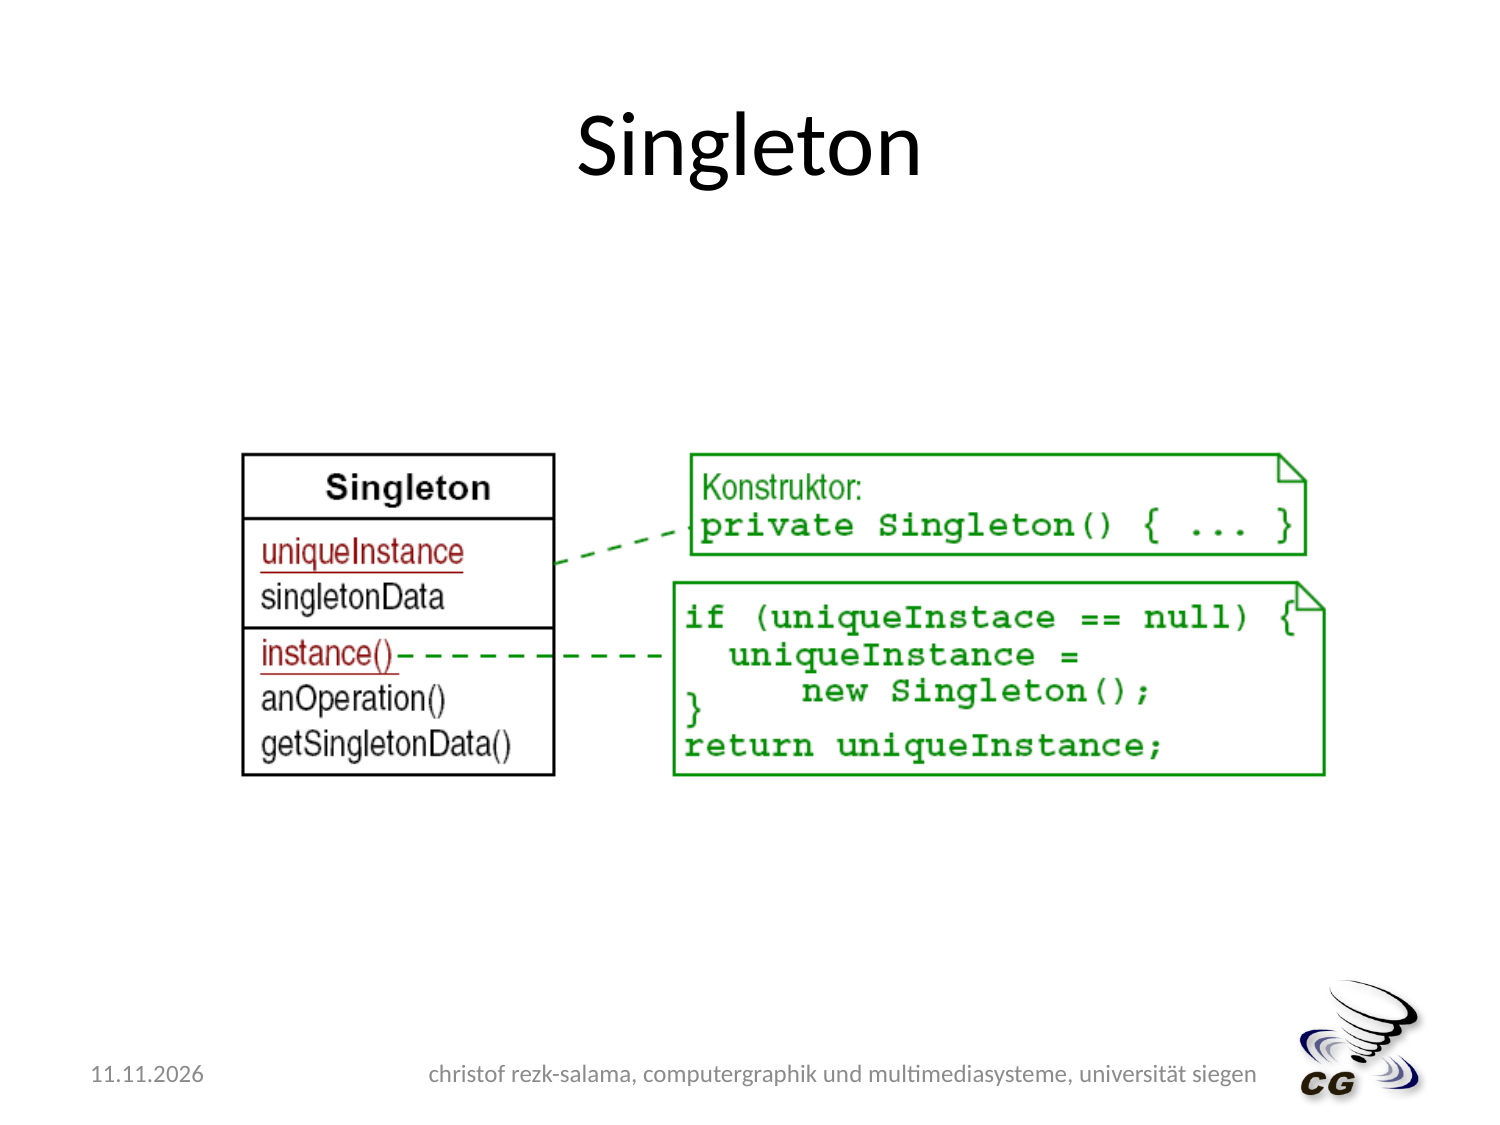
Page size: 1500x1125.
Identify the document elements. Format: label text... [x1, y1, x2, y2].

picture [218, 433, 1347, 793]
picture [1289, 972, 1423, 1102]
footer christof rezk-salama, computergraphik und multimediasysteme, universität siegen [375, 1042, 1313, 1103]
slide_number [75, 1042, 364, 1103]
title Singleton [75, 45, 1425, 233]
